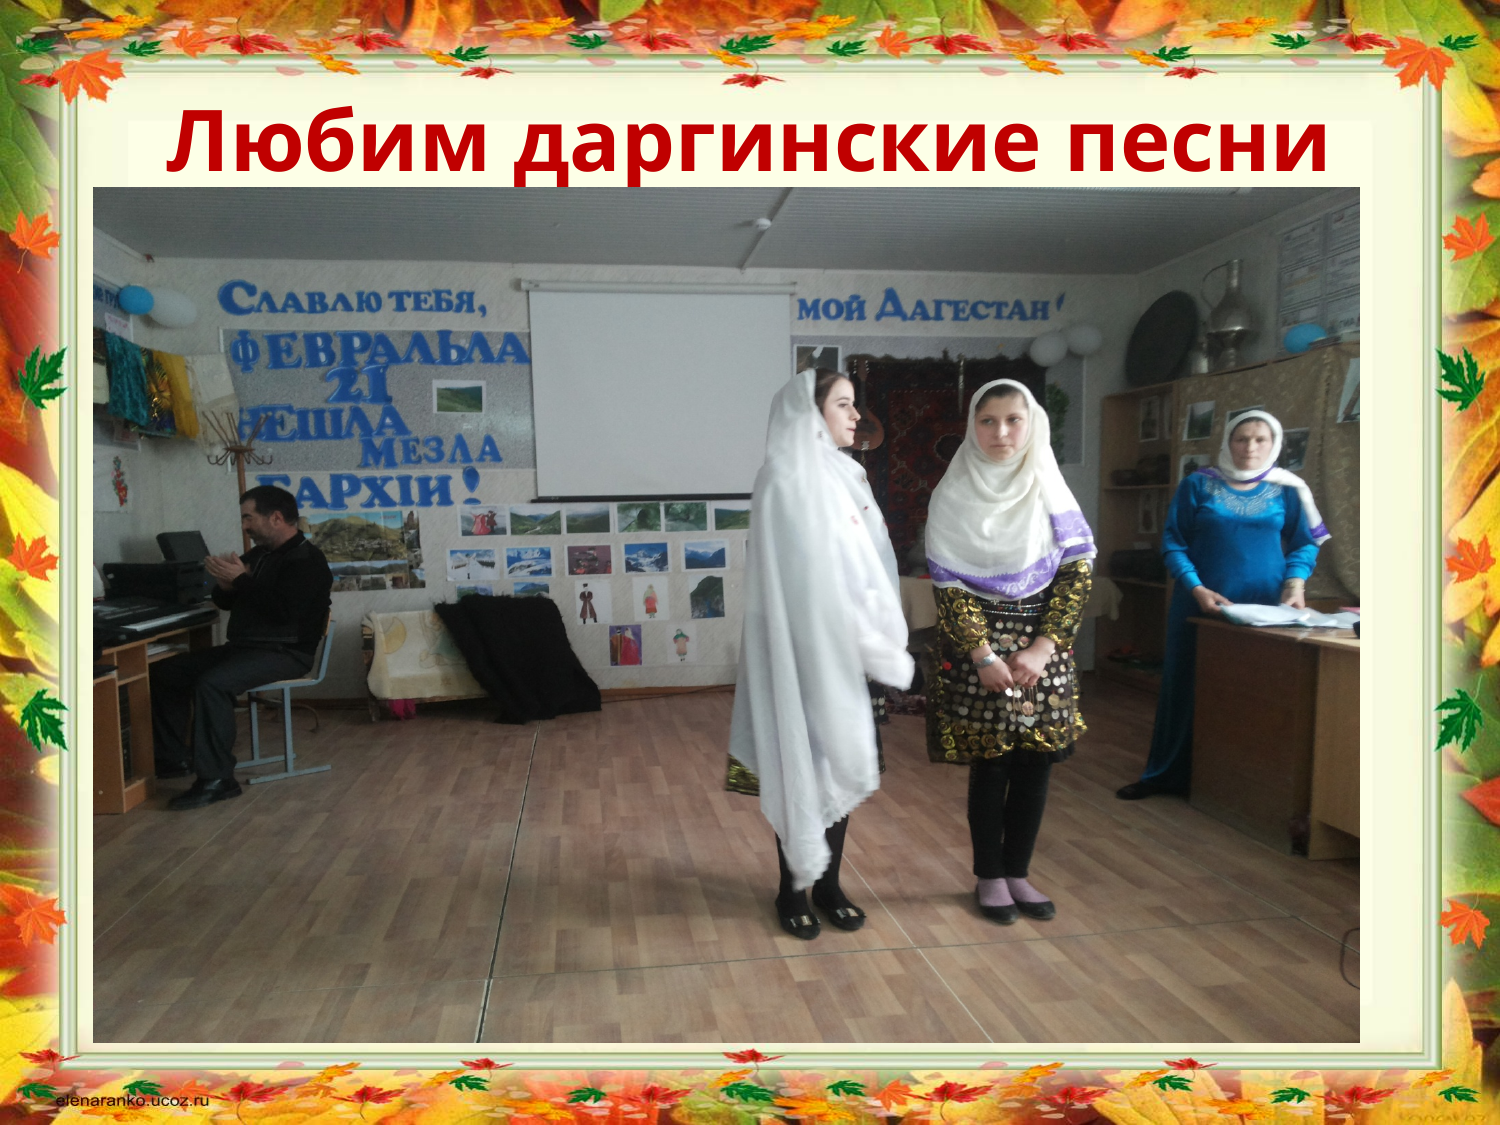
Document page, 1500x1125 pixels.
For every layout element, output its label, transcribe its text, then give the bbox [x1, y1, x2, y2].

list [93, 187, 1360, 1044]
title Любим даргинские песни [100, 78, 1400, 197]
picture [0, 0, 1500, 1125]
